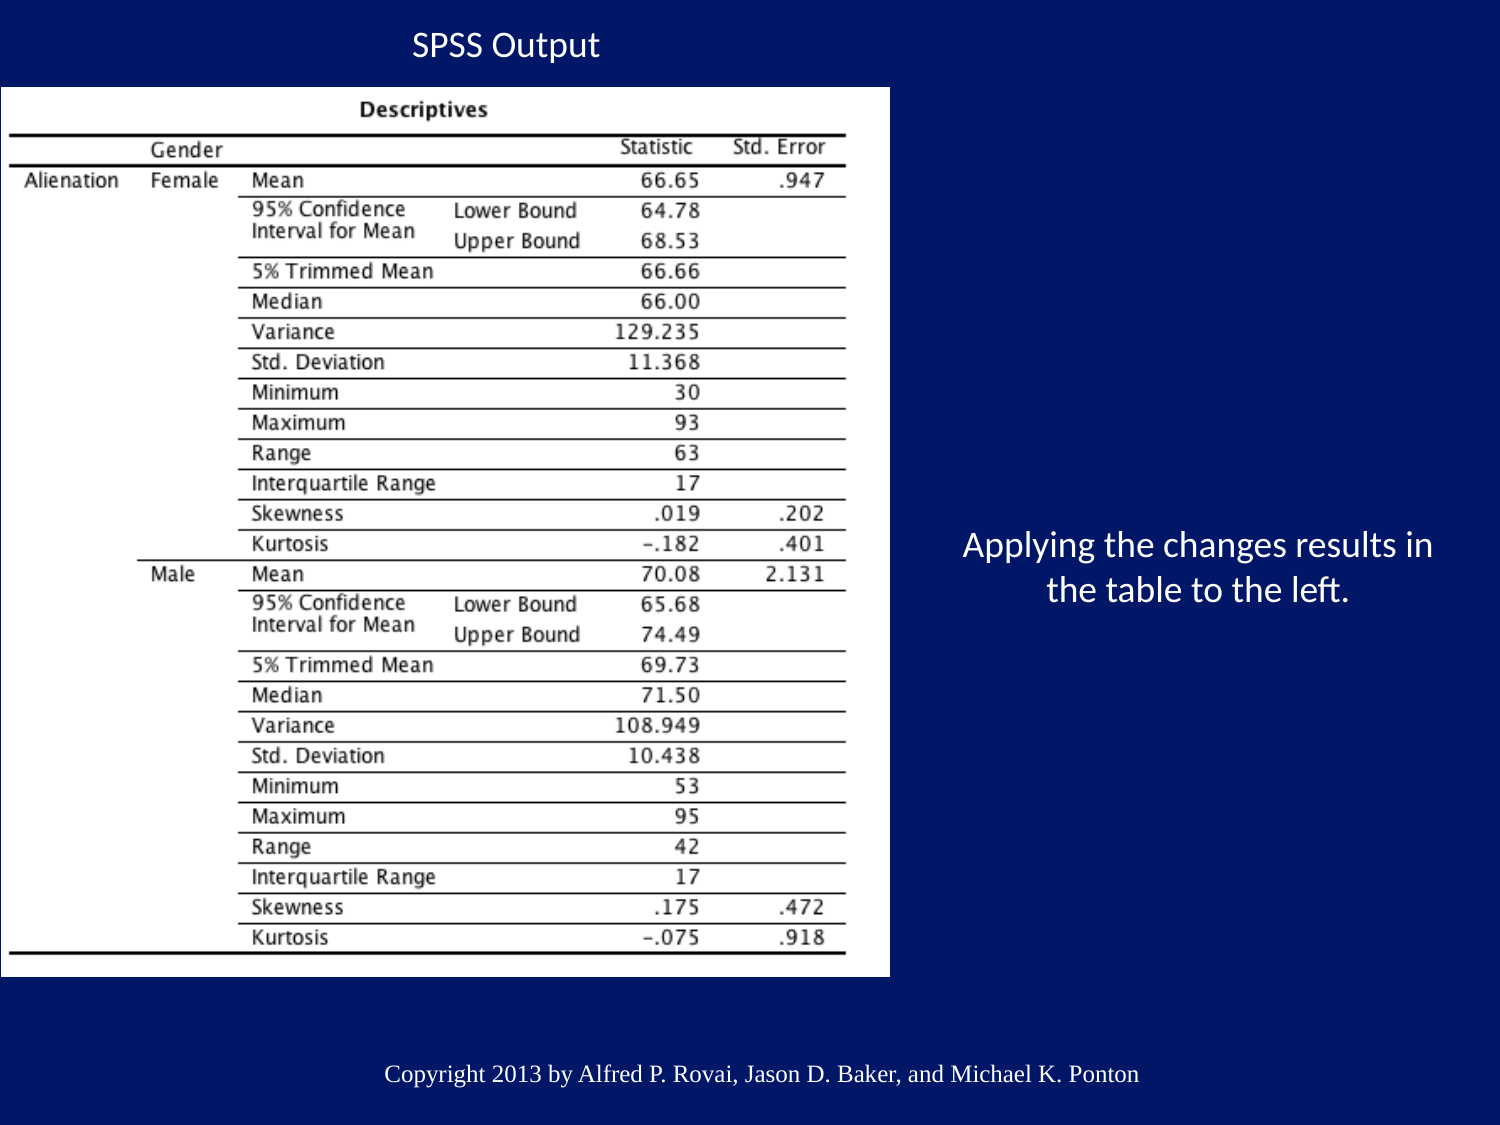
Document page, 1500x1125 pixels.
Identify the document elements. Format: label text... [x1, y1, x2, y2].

text_box SPSS Output [0, 12, 1013, 73]
text_box Applying the changes results in the table to the left. [937, 512, 1460, 618]
picture [1, 87, 890, 977]
footer Copyright 2013 by Alfred P. Rovai, Jason D. Baker, and Michael K. Ponton [262, 1042, 1263, 1103]
